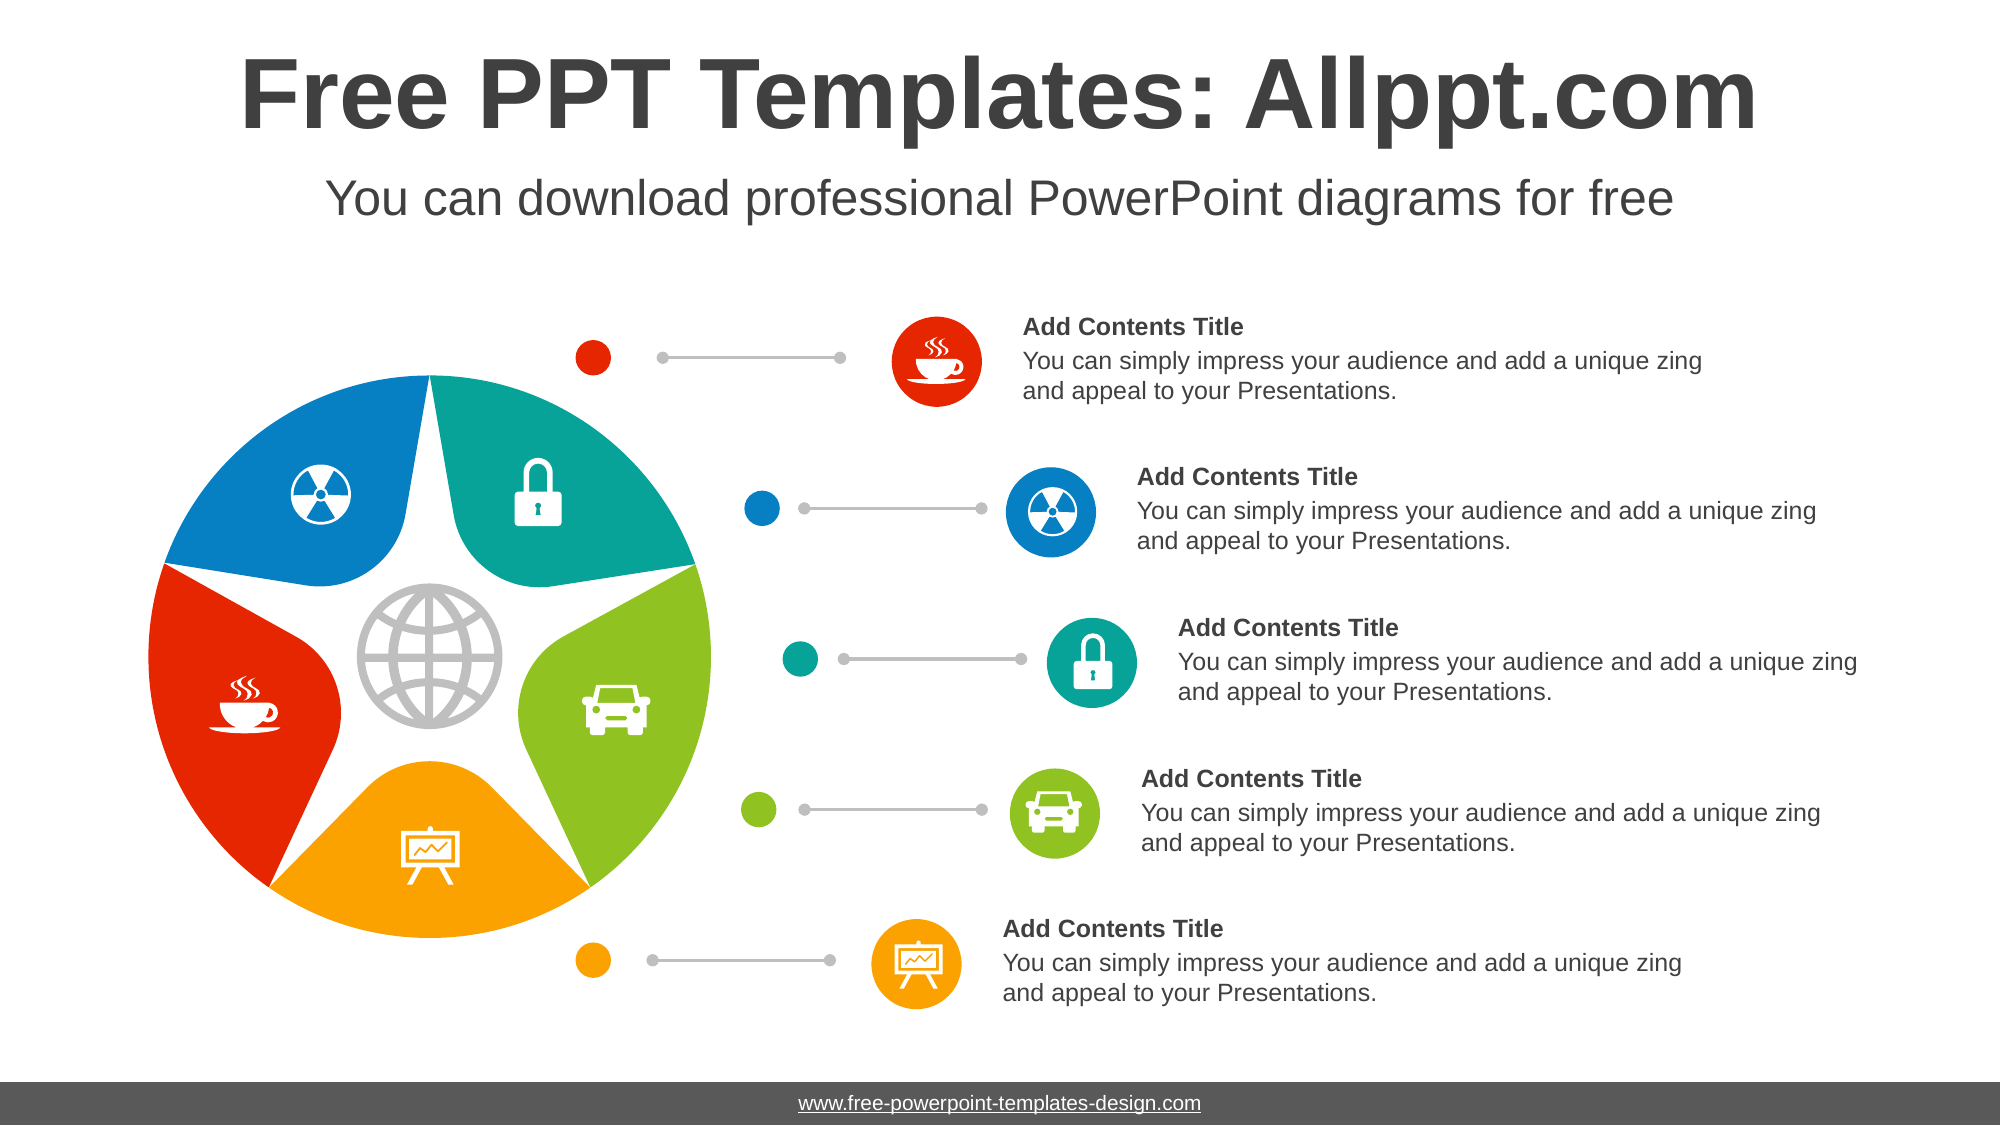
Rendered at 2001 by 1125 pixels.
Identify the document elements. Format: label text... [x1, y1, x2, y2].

text_box [574, 941, 613, 979]
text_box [1122, 453, 1852, 564]
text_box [1007, 302, 1737, 413]
text_box [1004, 466, 1098, 559]
list You can download professional PowerPoint diagrams for free [0, 164, 2000, 234]
text_box [1072, 632, 1114, 691]
text_box [1008, 767, 1102, 860]
text_box [739, 790, 778, 829]
text_box [893, 939, 944, 990]
text_box [574, 338, 613, 374]
text_box [1026, 486, 1079, 538]
text_box [890, 315, 983, 408]
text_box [1126, 754, 1856, 865]
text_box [148, 374, 711, 938]
text_box [1024, 790, 1083, 834]
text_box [987, 905, 1717, 1016]
text_box [1045, 616, 1139, 710]
text_box [870, 918, 963, 1011]
text_box [743, 489, 781, 528]
text_box www.free-powerpoint-templates-design.com [0, 1082, 2000, 1123]
text_box [904, 335, 968, 386]
text_box [781, 640, 820, 678]
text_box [1163, 604, 1893, 714]
title Free PPT Templates: Allppt.com [0, 32, 2000, 161]
